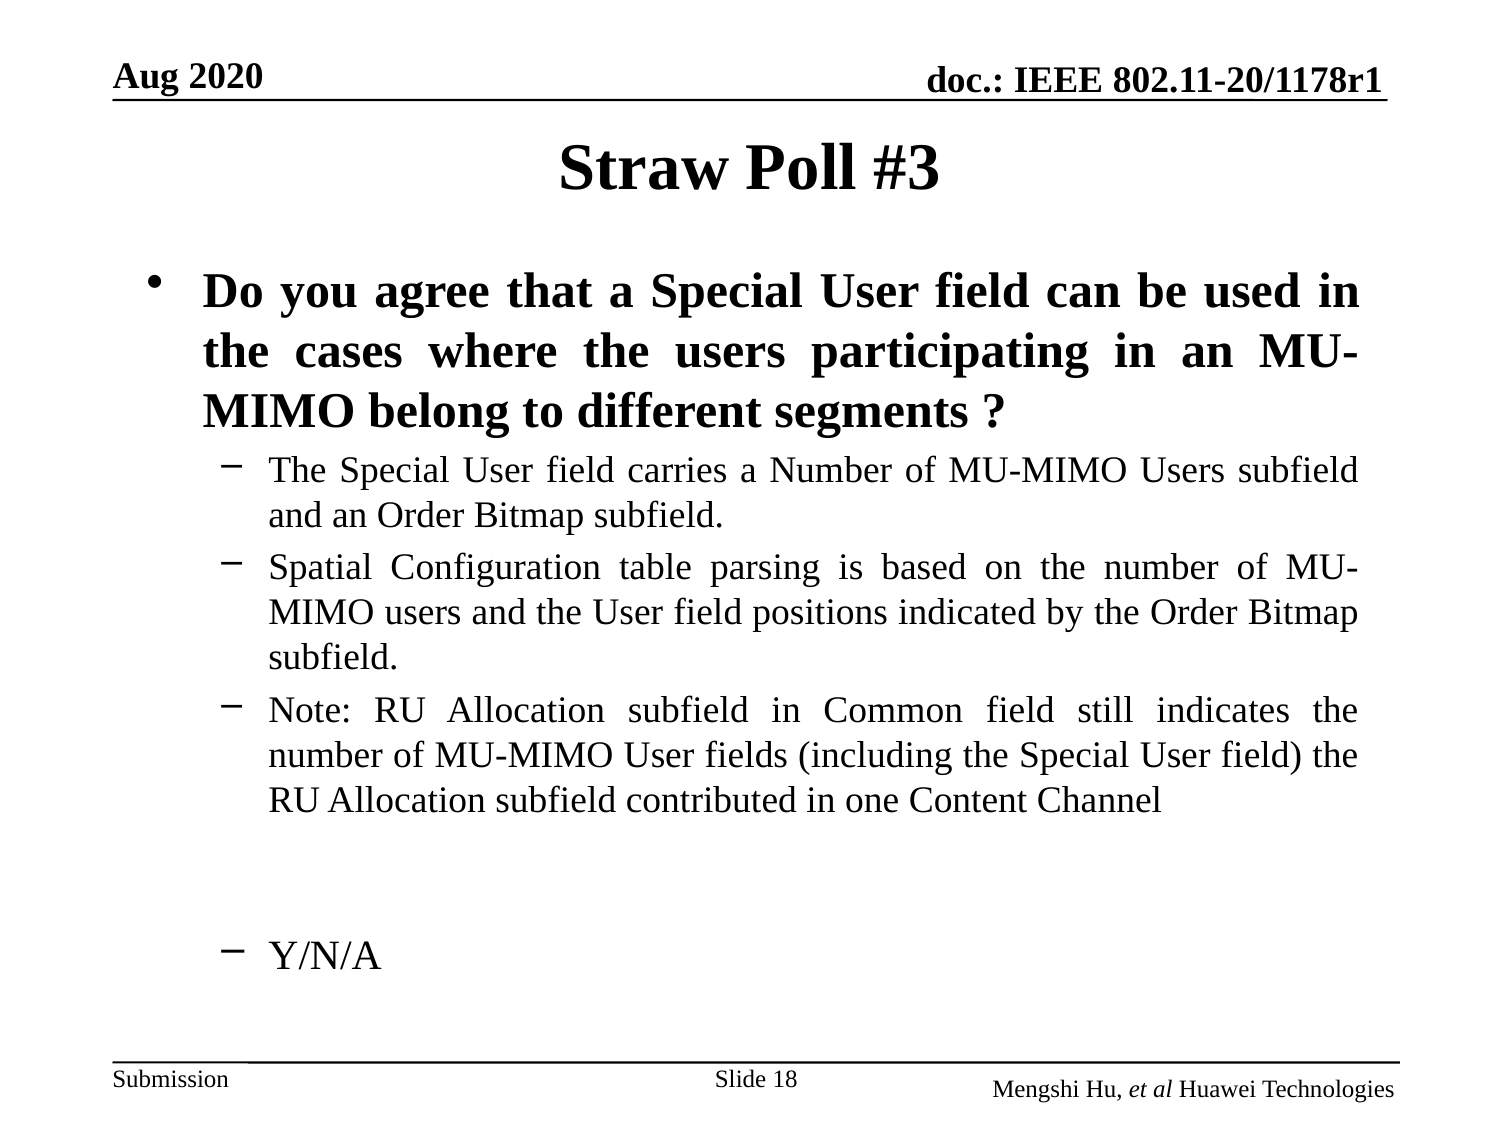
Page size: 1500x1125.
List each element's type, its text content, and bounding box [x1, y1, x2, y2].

slide_number Slide 18 [712, 1061, 800, 1093]
text_box Do you agree that a Special User field can be used in the cases where the users participating in an MU-MIMO belong to different segments ? The Special User field carries a Number of MU-MIMO Users subfield and an Order Bitmap subfield. Spatial Configuration table parsing is based on the number of MU-MIMO users and the User field positions indicated by the Order Bitmap subfield. Note: RU Allocation subfield in Common field still indicates the number of MU-MIMO User fields (including the Special User field) the RU Allocation subfield contributed in one Content Channel Y/N/A [131, 249, 1375, 863]
text_box Straw Poll #3 [112, 112, 1388, 213]
